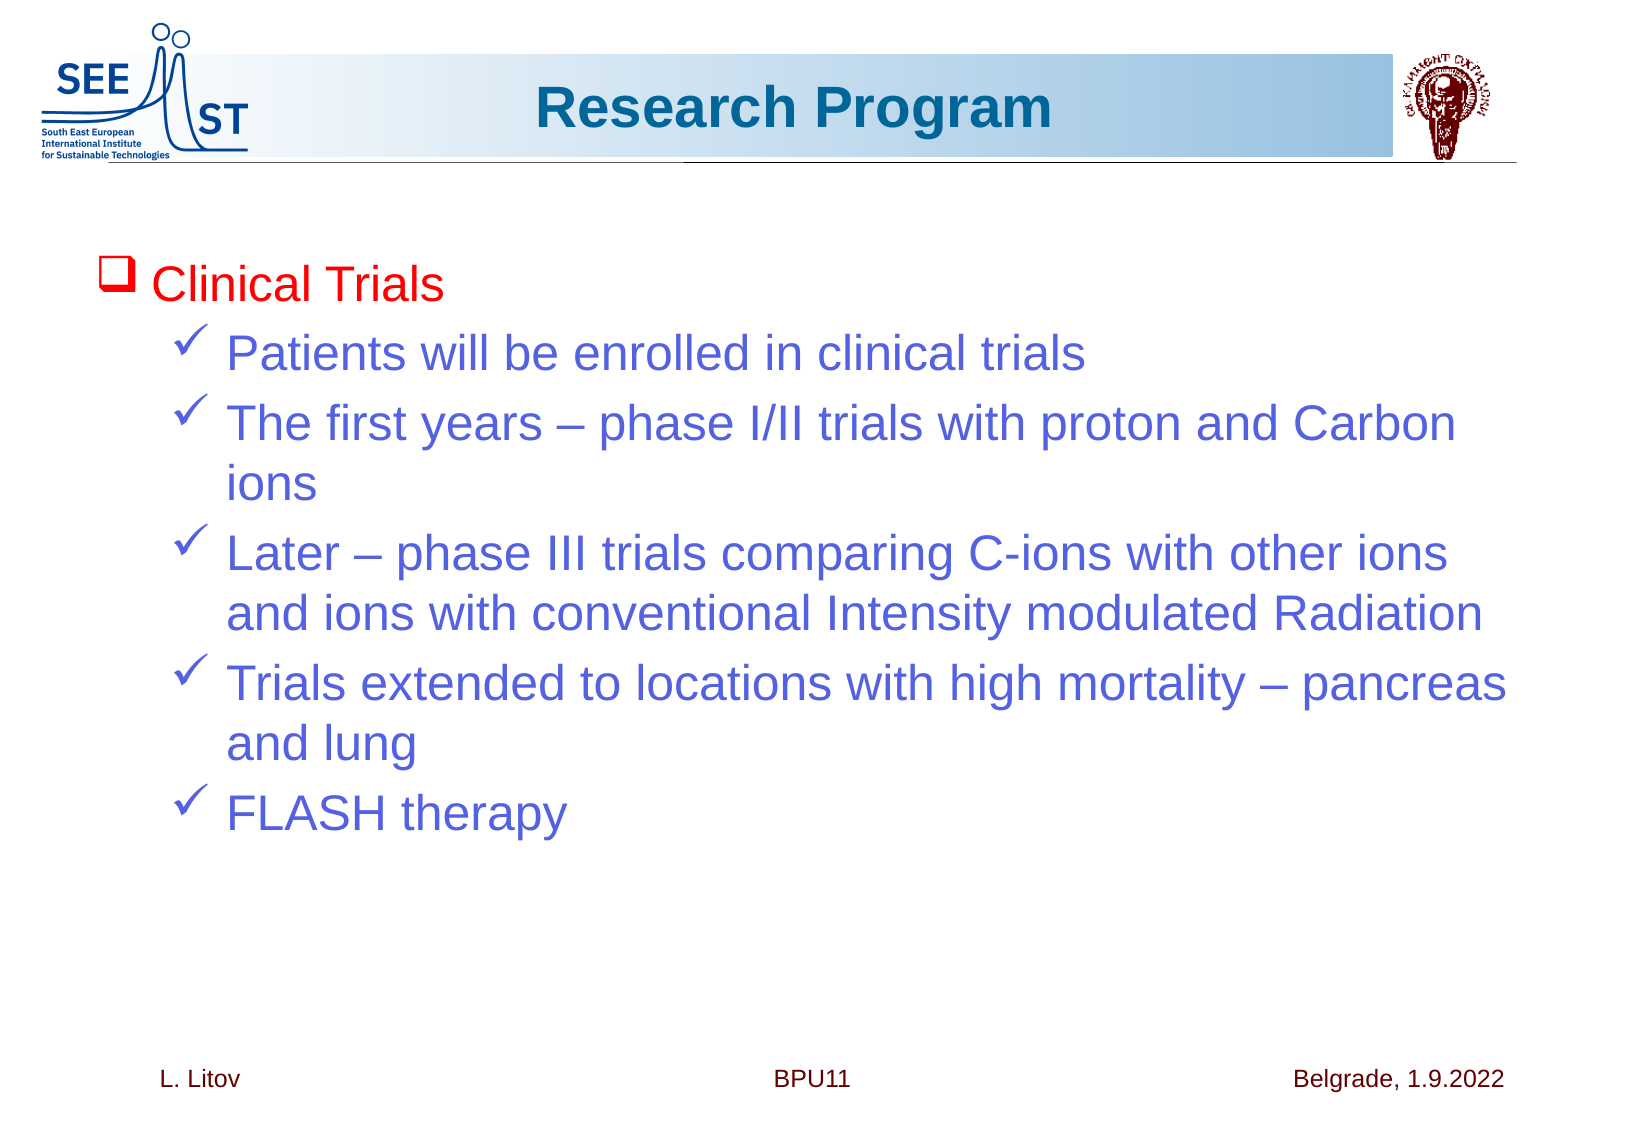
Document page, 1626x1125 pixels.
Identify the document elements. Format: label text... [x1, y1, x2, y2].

picture [41, 22, 248, 161]
picture [1403, 54, 1490, 161]
title Research Program [198, 66, 1392, 142]
list Clinical Trials Patients will be enrolled in clinical trials The first years – phase I/II trials with proton and Carbon ions Later – phase III trials comparing C-ions with other ions and ions with conventional Intensity modulated Radiation Trials extended to locations with high mortality – pancreas and lung FLASH therapy [80, 243, 1543, 976]
